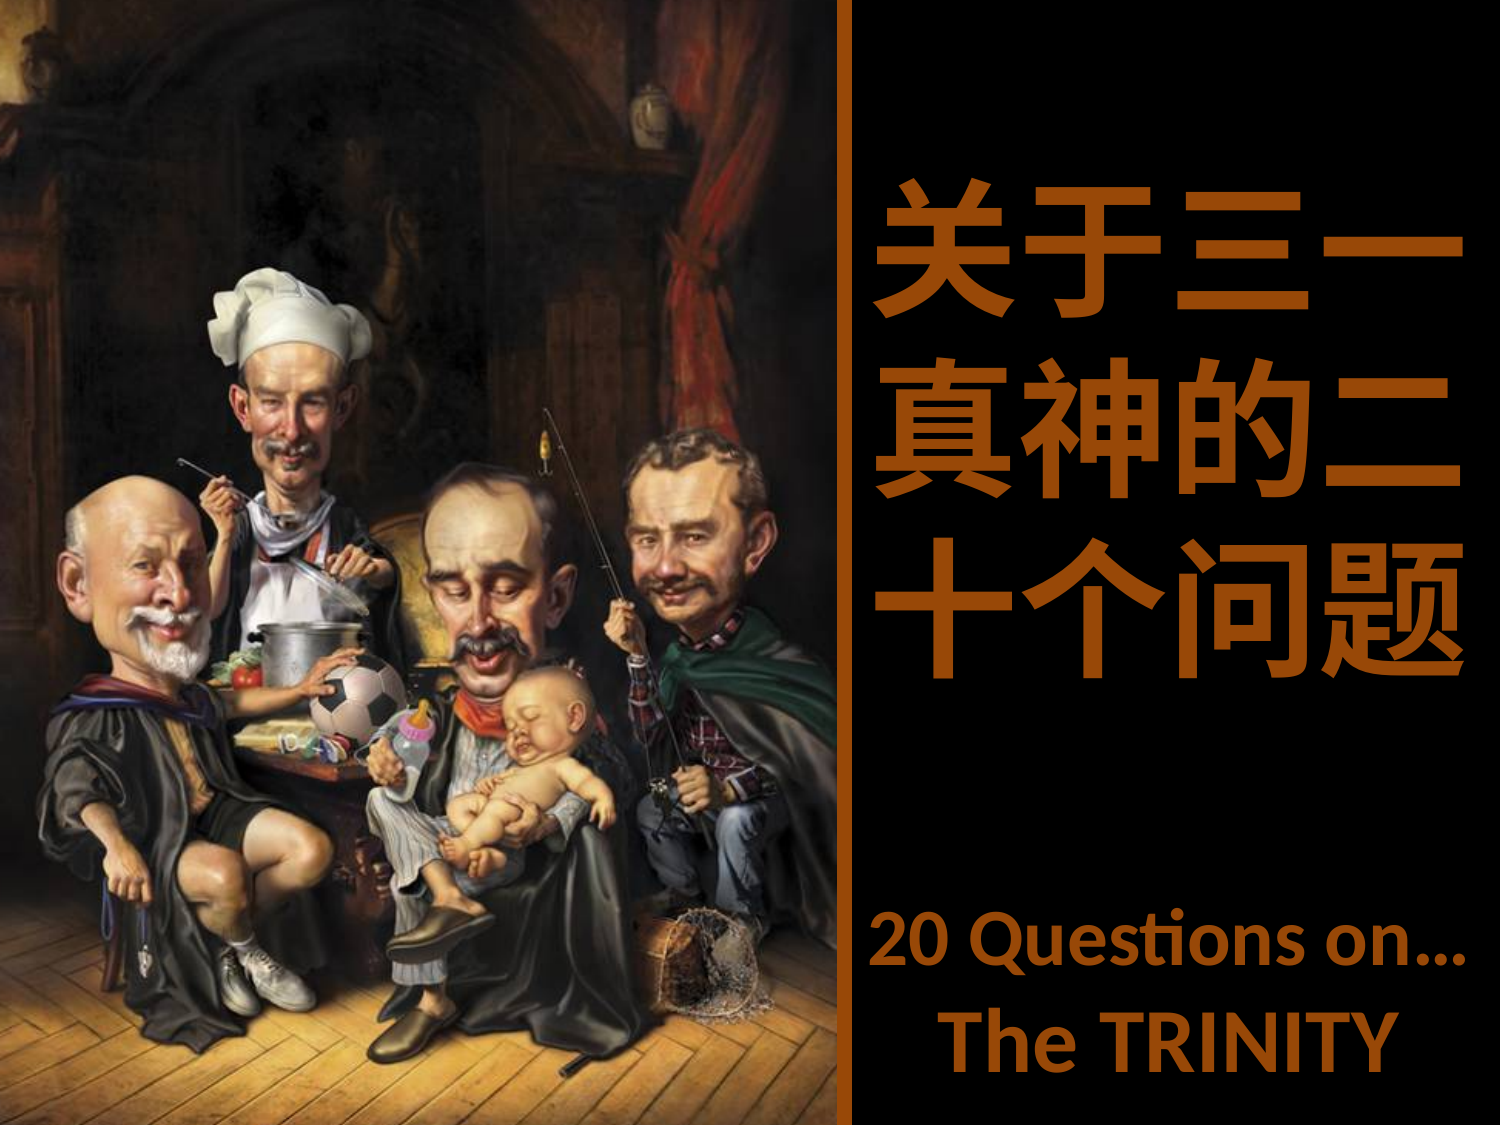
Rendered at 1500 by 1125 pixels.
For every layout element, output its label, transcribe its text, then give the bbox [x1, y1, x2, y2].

title 关于三一真神的二十个问题 [858, 0, 1500, 848]
text_box 20 Questions on… The TRINITY [858, 848, 1500, 1125]
picture [0, 0, 838, 1125]
